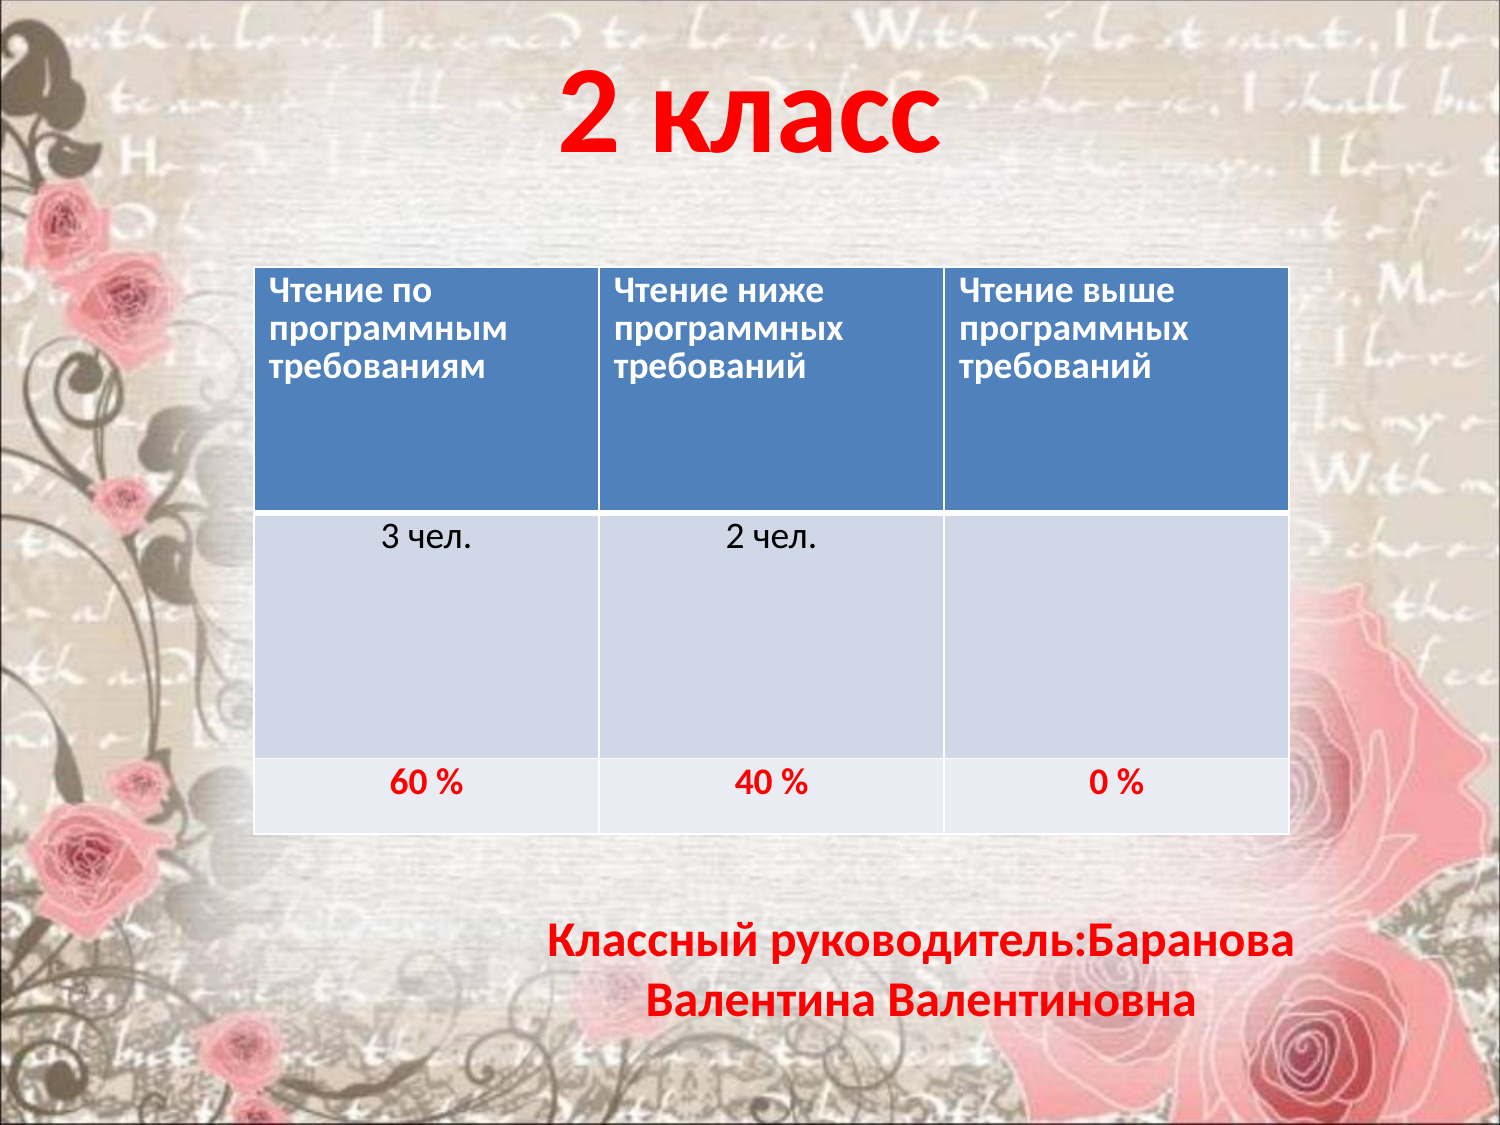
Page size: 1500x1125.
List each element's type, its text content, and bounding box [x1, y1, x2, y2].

table_cell 3 чел. [255, 516, 598, 758]
table_cell 60 % [255, 759, 598, 833]
table_header Чтение ниже программных требований [600, 268, 943, 510]
table_cell 0 % [945, 759, 1288, 833]
table_cell 2 чел. [600, 516, 943, 758]
title 2 класс [241, 44, 1259, 185]
table_header Чтение по программным требованиям [255, 268, 598, 510]
table_cell 40 % [600, 759, 943, 833]
table_cell [945, 516, 1288, 758]
table_header Чтение выше программных требований [945, 268, 1288, 510]
picture [0, 0, 1500, 1125]
text_box Классный руководитель:Баранова Валентина Валентиновна [513, 899, 1329, 1034]
